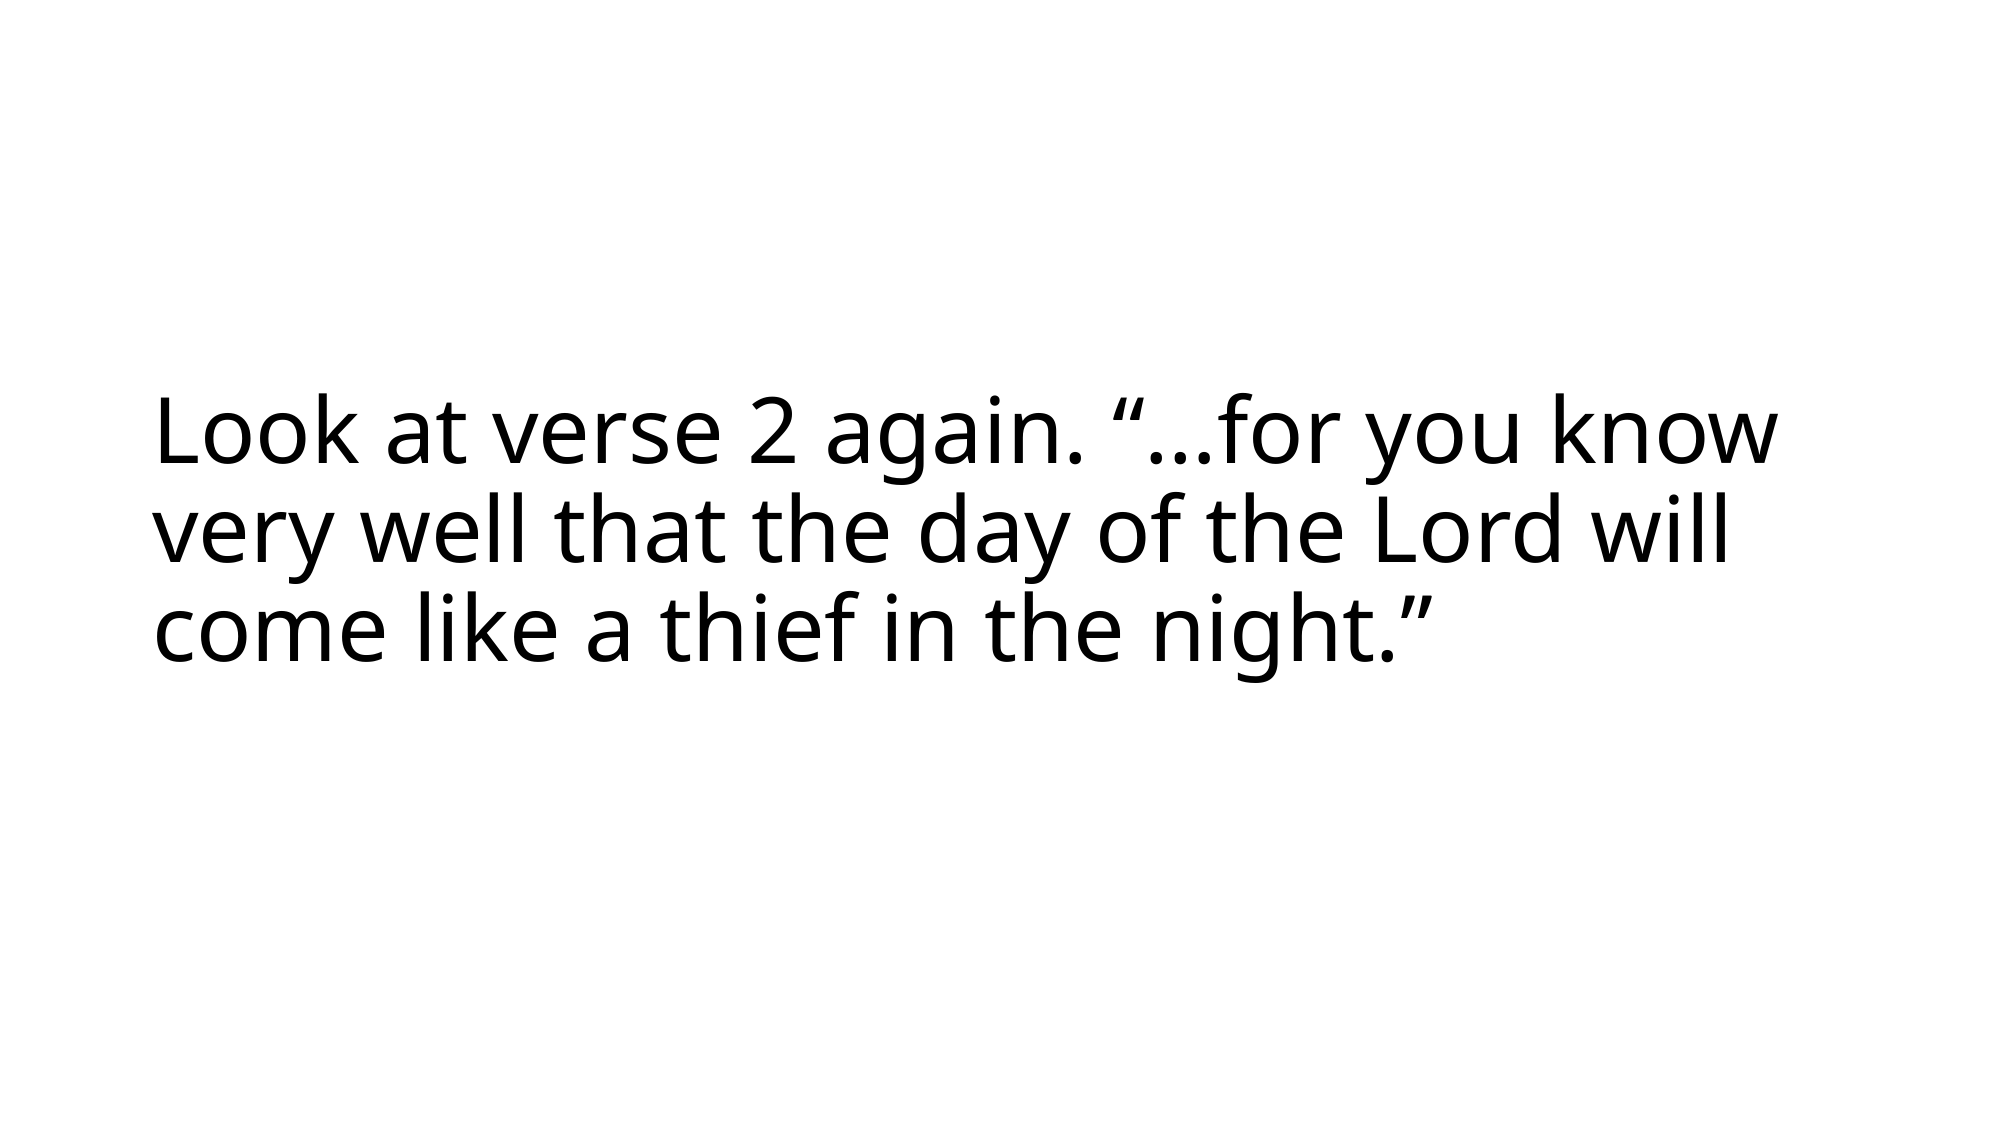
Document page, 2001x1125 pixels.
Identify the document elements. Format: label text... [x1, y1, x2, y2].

title Look at verse 2 again. “…for you know very well that the day of the Lord will come like a thief in the night.” [137, 59, 1863, 1006]
